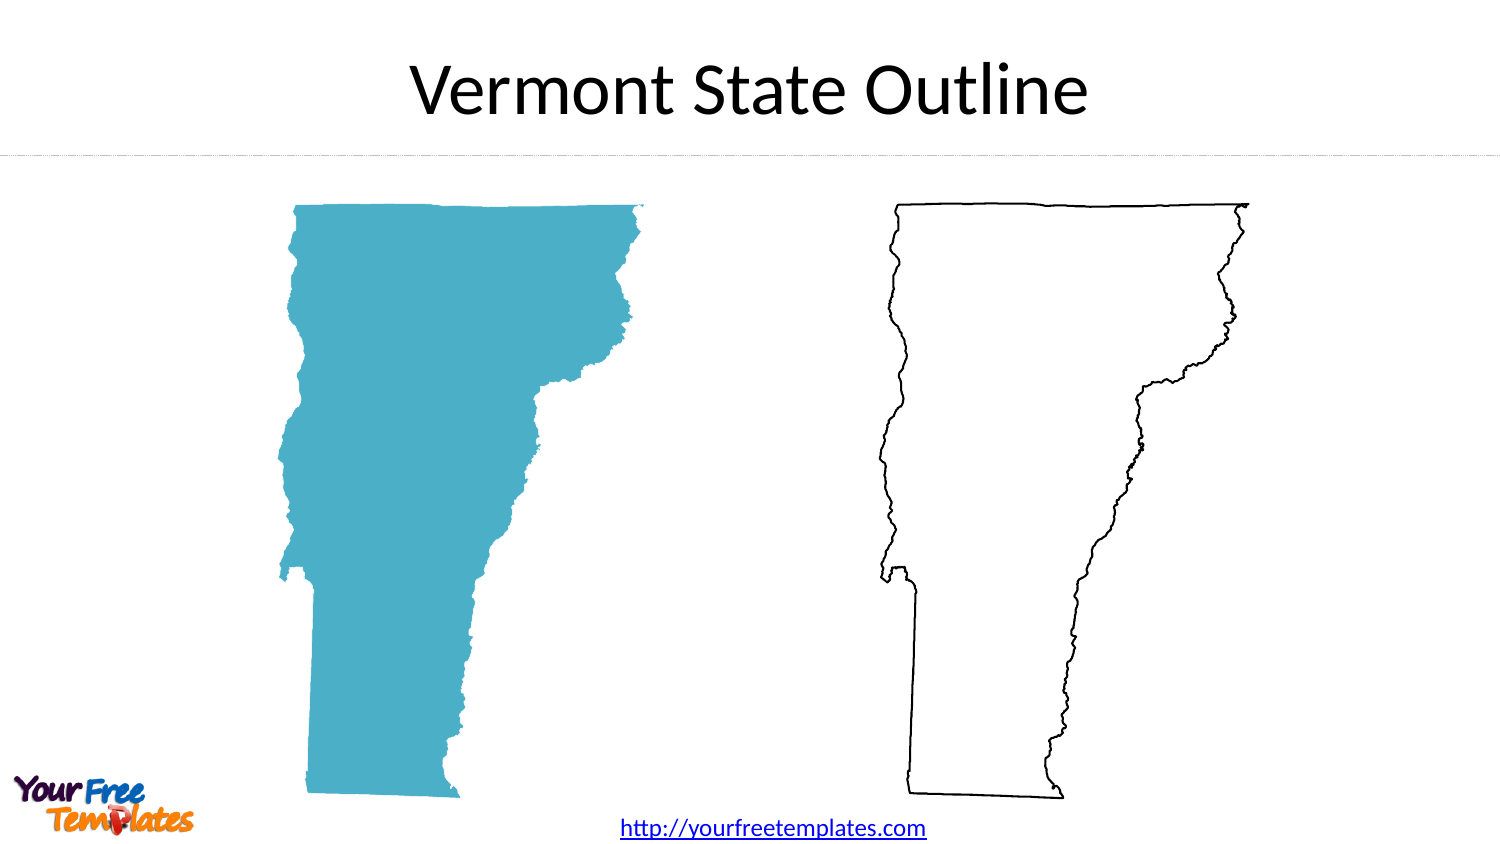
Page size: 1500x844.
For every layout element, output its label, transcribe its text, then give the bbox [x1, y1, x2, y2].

picture [10, 768, 202, 839]
text_box [277, 203, 647, 799]
title Vermont State Outline [75, 14, 1425, 155]
text_box [879, 203, 1249, 799]
